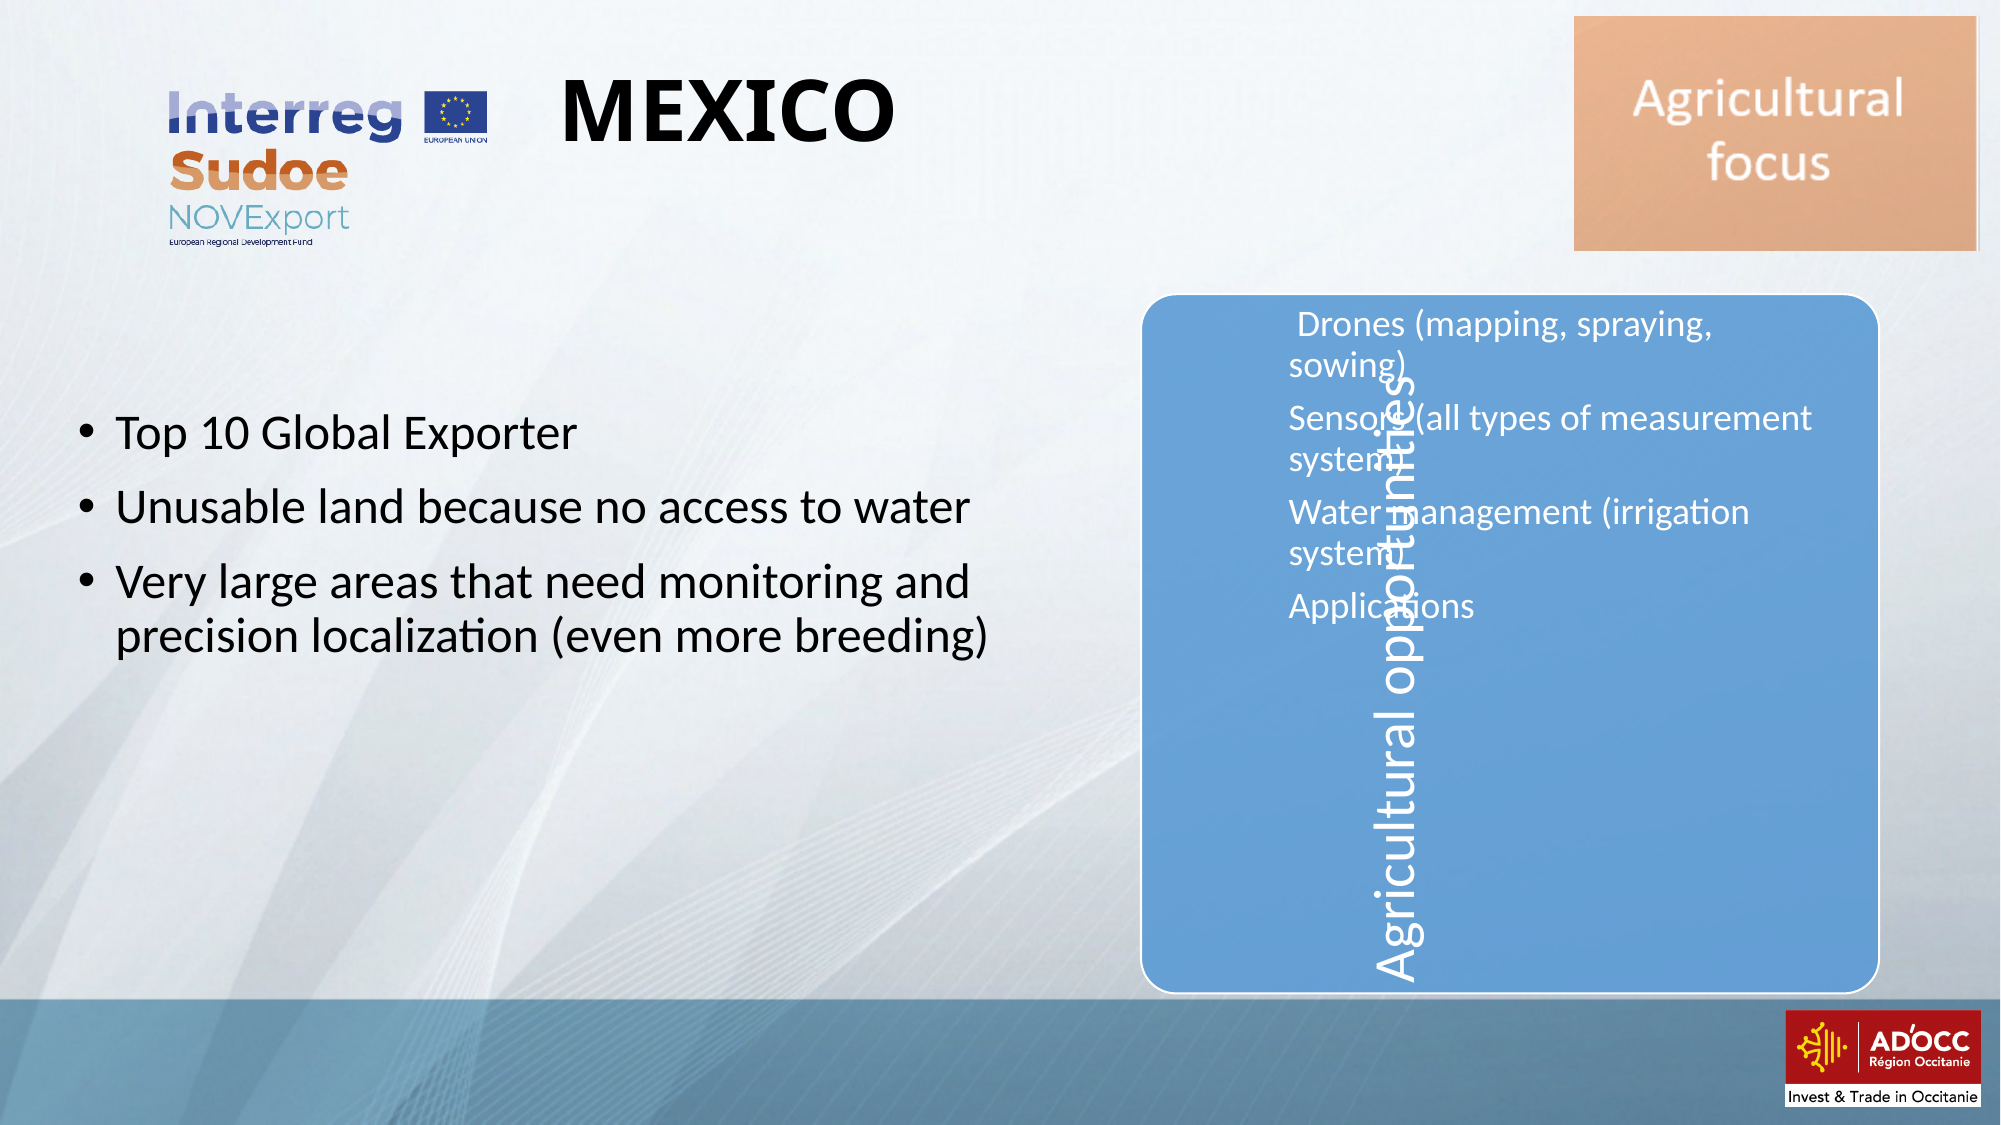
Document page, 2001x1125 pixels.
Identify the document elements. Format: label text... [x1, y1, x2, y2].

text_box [1140, 294, 1880, 994]
picture [0, 0, 2001, 1125]
text_box MEXICO [543, 59, 1863, 271]
text_box Top 10 Global Exporter Unusable land because no access to water Very large areas that need monitoring and precision localization (even more breeding) [62, 327, 1158, 1042]
